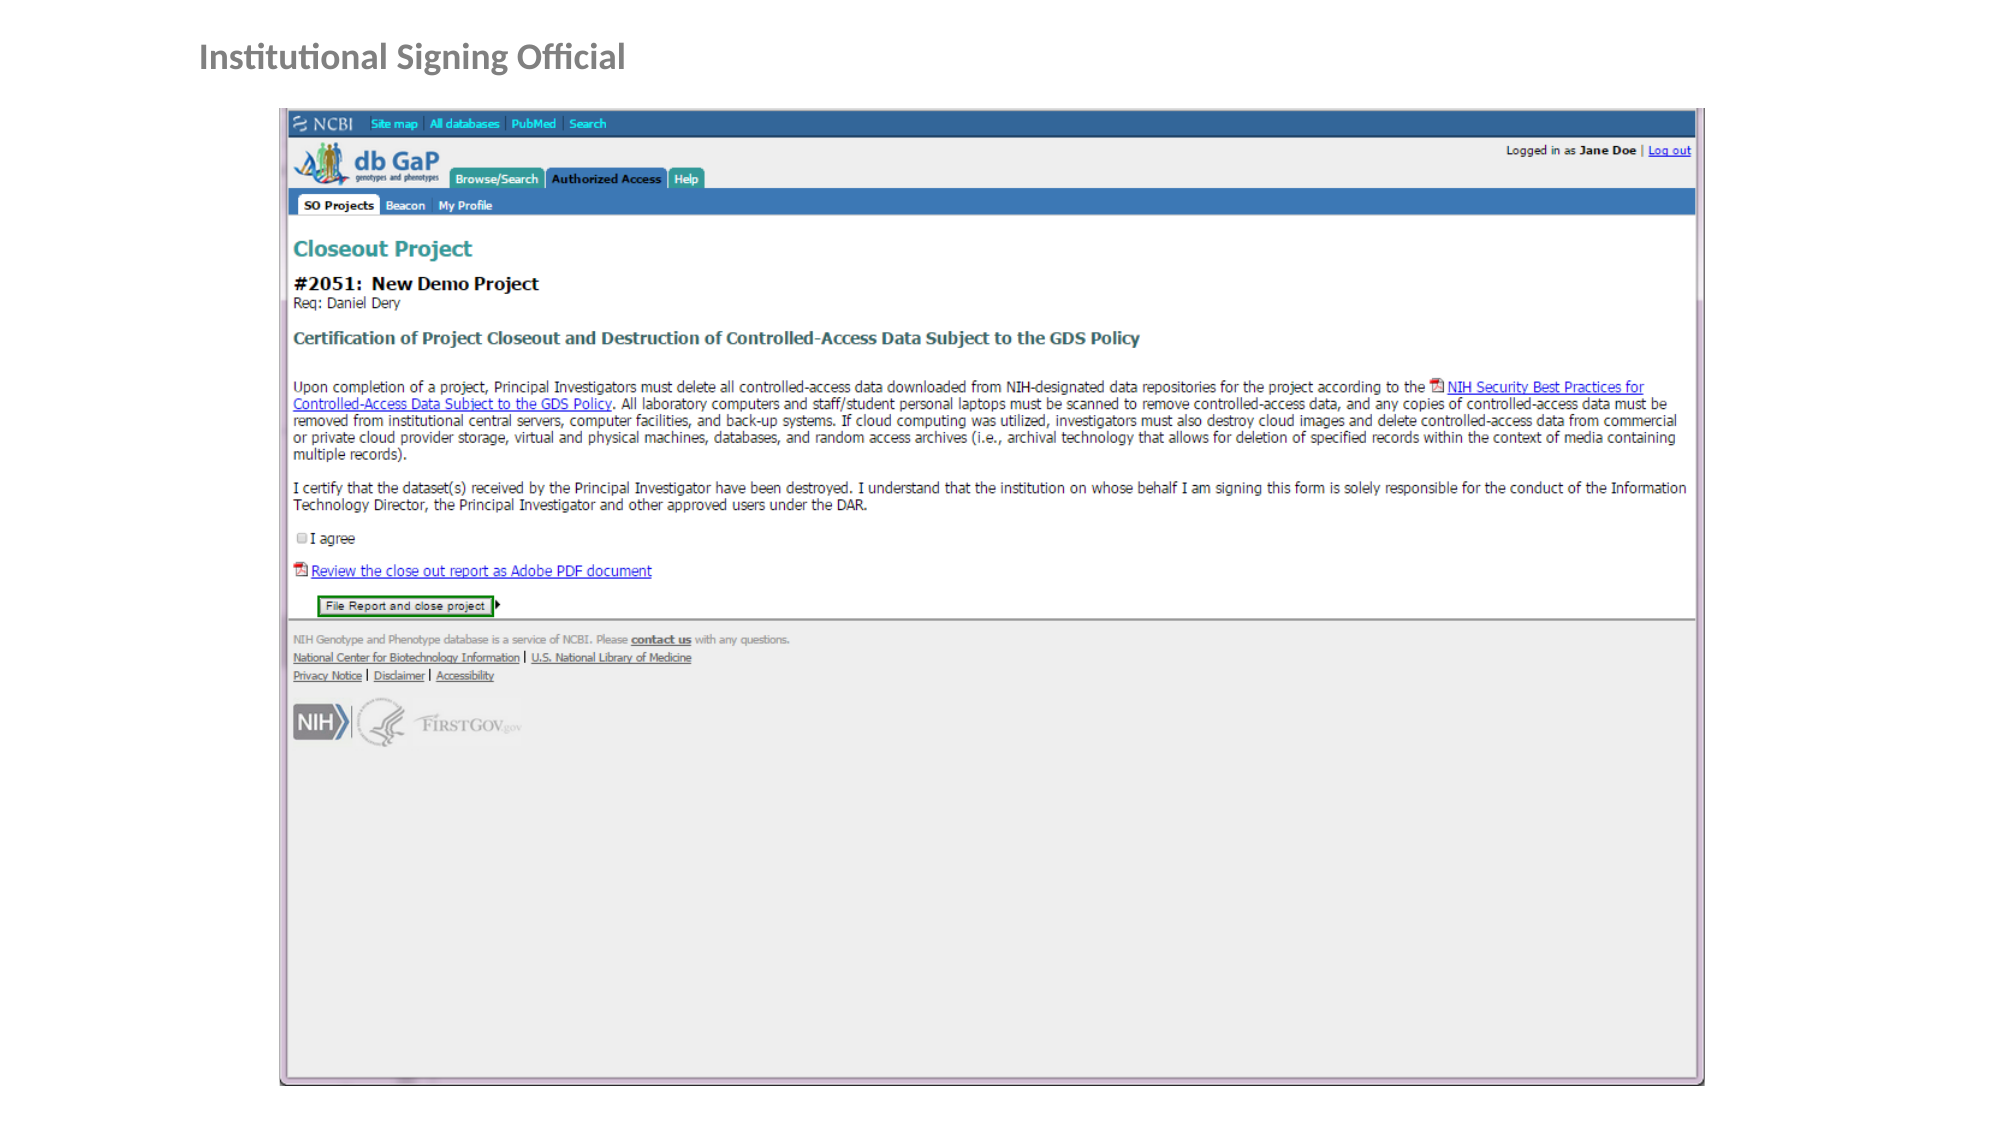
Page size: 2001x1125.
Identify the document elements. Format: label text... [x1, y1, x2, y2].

picture [279, 108, 1705, 1086]
text_box Institutional Signing Official [184, 24, 642, 85]
